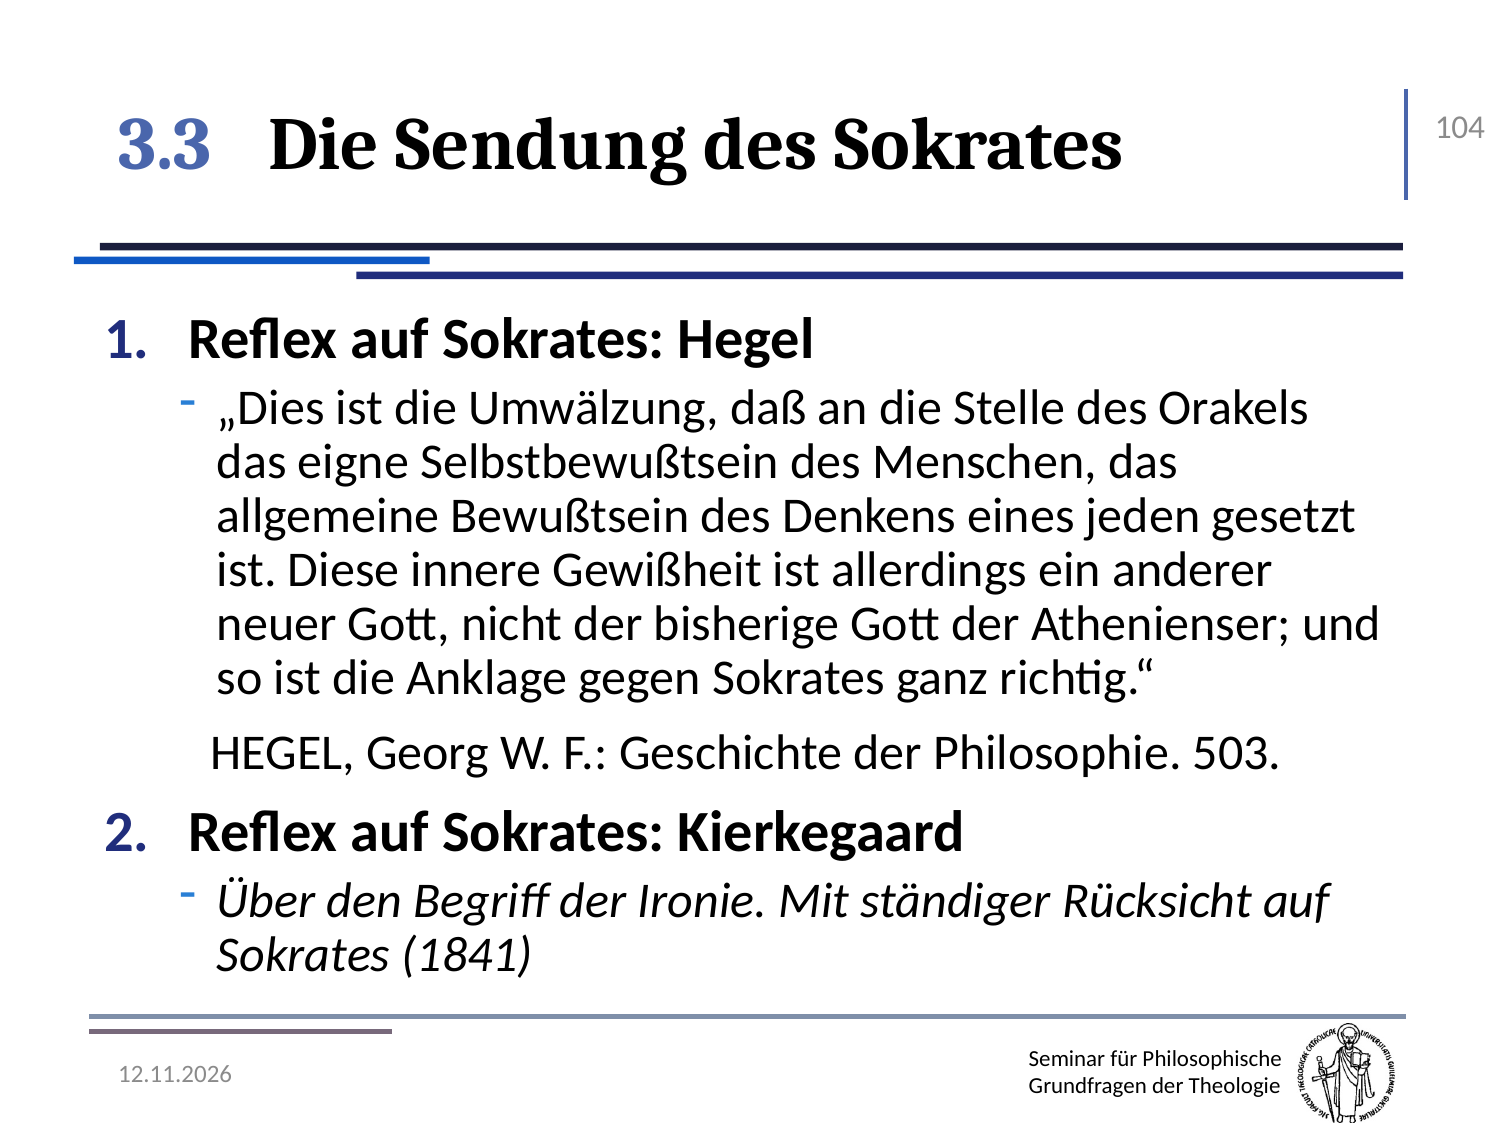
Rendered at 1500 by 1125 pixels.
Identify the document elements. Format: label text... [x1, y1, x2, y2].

list Reflex auf Sokrates: Hegel „Dies ist die Umwälzung, daß an die Stelle des Orakels das eigne Selbstbewußtsein des Menschen, das allgemeine Bewußtsein des Denkens eines jeden gesetzt ist. Diese innere Gewißheit ist allerdings ein anderer neuer Gott, nicht der bisherige Gott der Athenienser; und so ist die Anklage gegen Sokrates ganz richtig.“ Hegel, Georg W. F.: Geschichte der Philosophie. 503. Reflex auf Sokrates: Kierkegaard Über den Begriff der Ironie. Mit ständiger Rücksicht auf Sokrates (1841) [89, 300, 1404, 999]
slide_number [103, 1042, 252, 1103]
slide_number 104 [1405, 82, 1500, 168]
title 3.3 Die Sendung des Sokrates [97, 54, 1403, 237]
